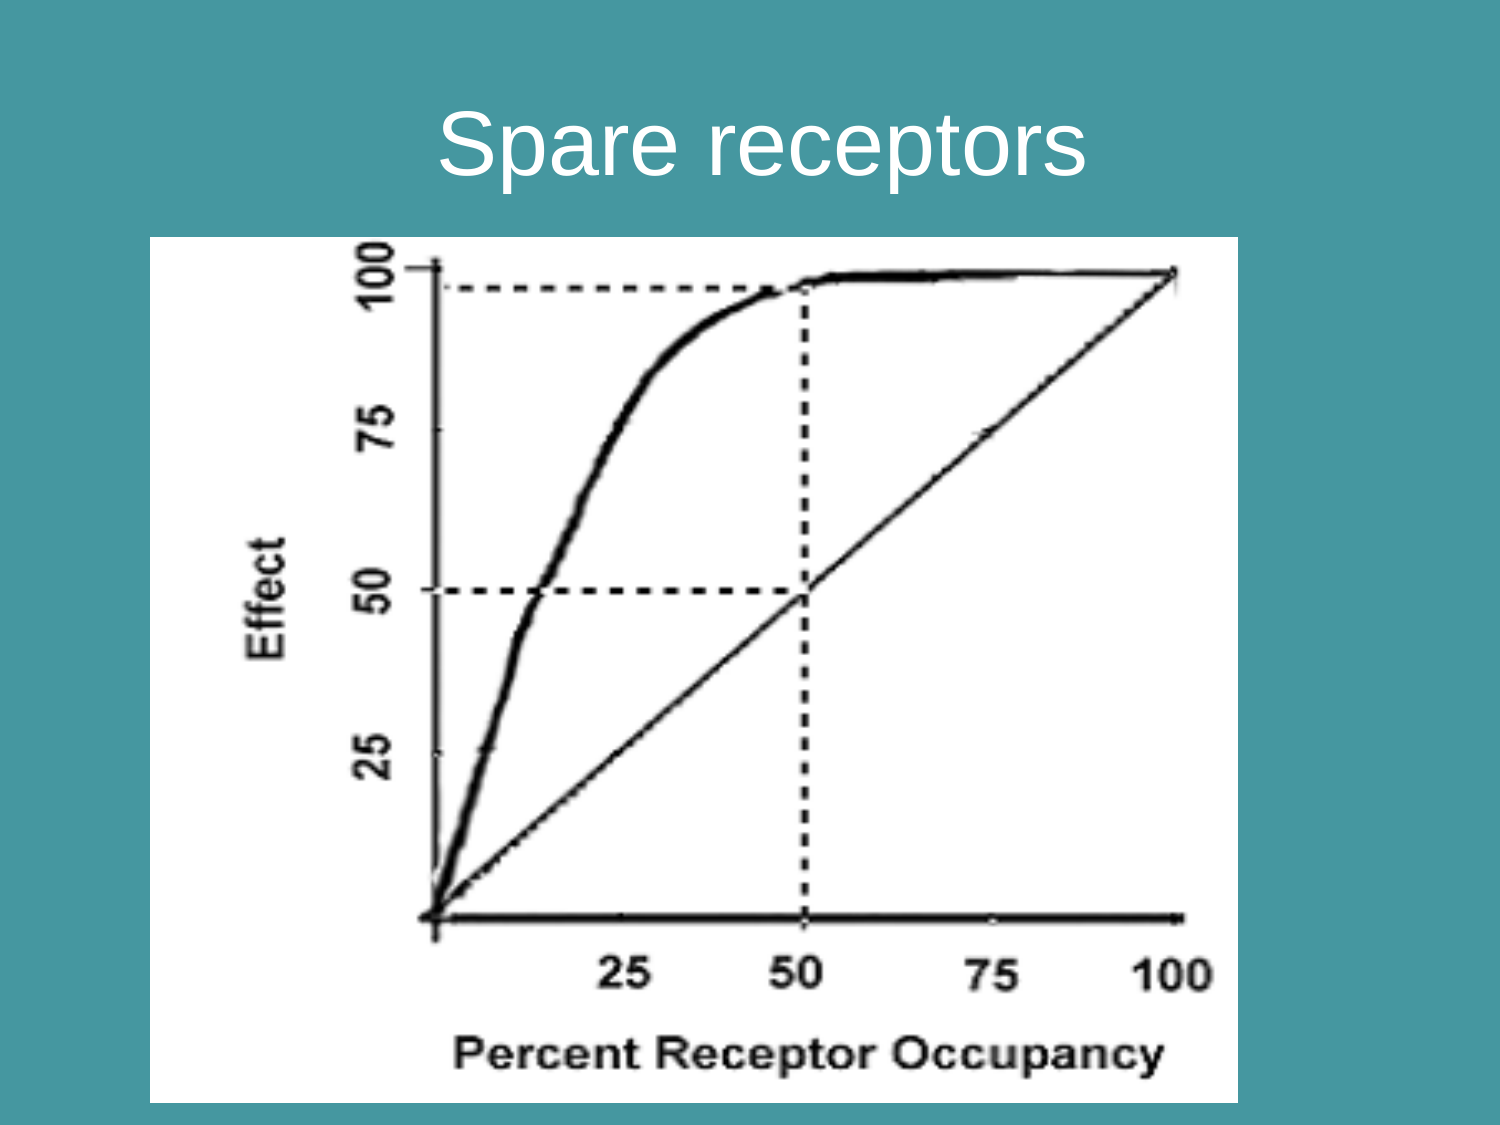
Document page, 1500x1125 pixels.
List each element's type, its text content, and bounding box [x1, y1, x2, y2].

picture [149, 237, 1238, 1104]
title Spare receptors [75, 45, 1425, 233]
